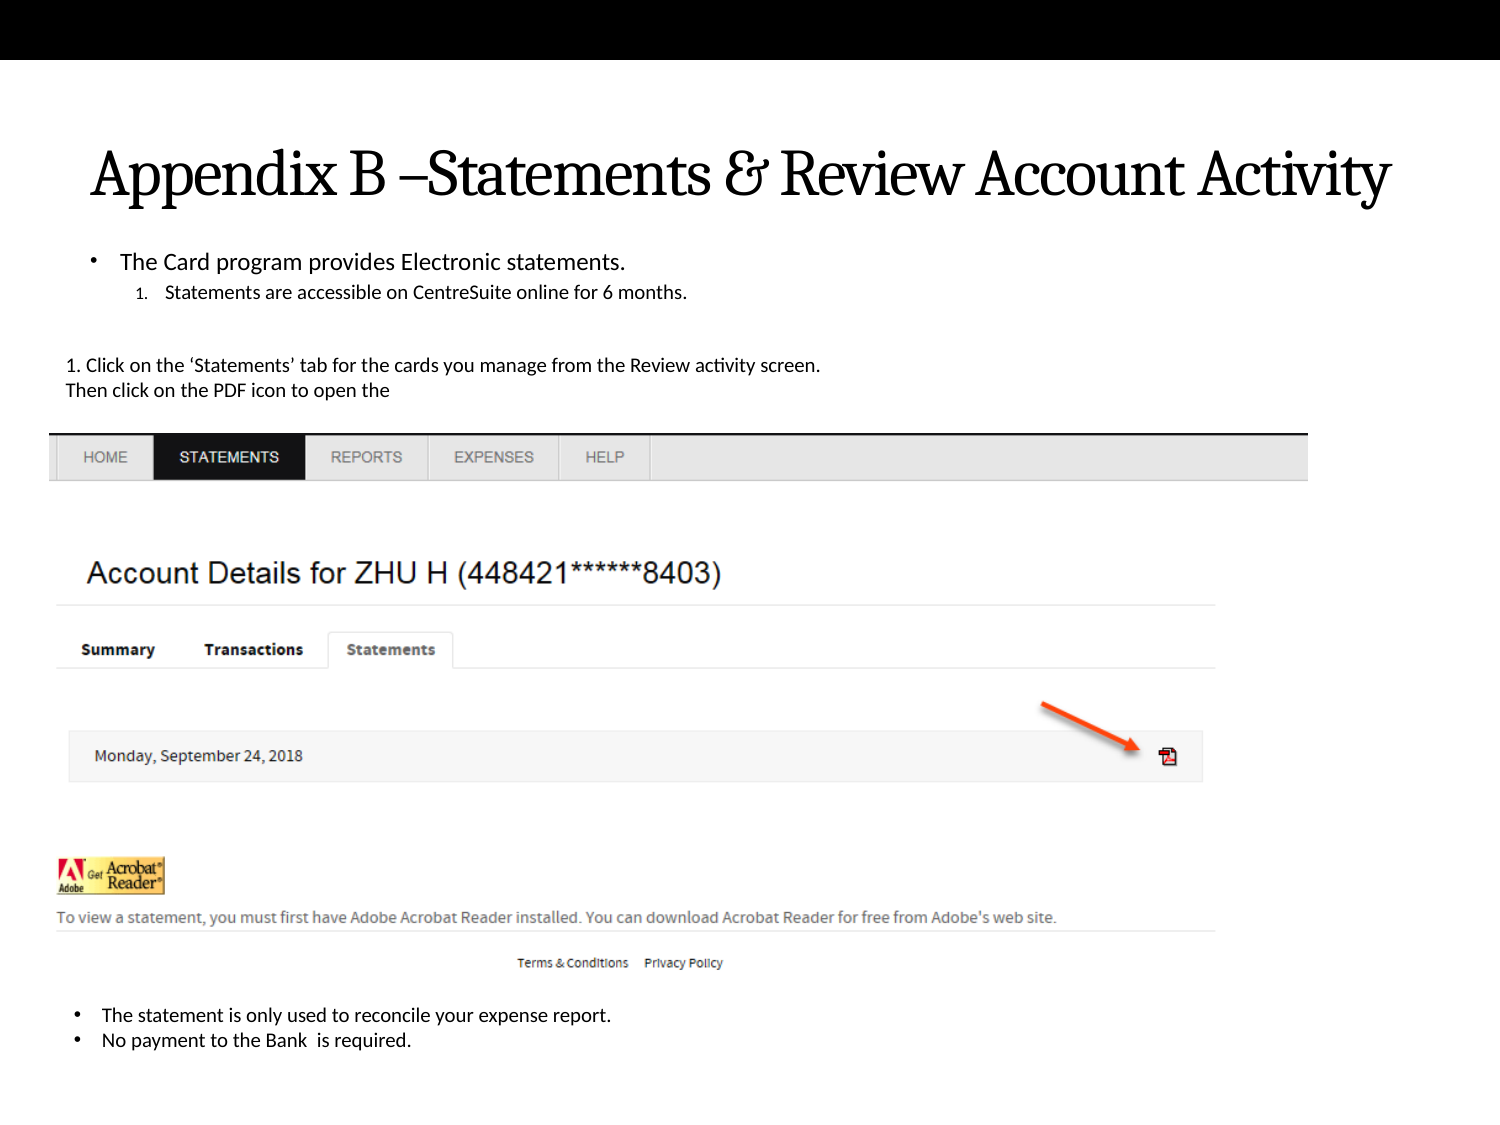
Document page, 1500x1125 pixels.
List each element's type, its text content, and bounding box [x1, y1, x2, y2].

picture [48, 433, 1308, 991]
text_box 1. Click on the ‘Statements’ tab for the cards you manage from the Review activity screen. Then click on the PDF icon to open the [50, 343, 876, 409]
list The Card program provides Electronic statements. Statements are accessible on CentreSuite online for 6 months. [75, 237, 975, 375]
title Appendix B –Statements & Review Account Activity [75, 87, 1425, 250]
text_box The statement is only used to reconcile your expense report. No payment to the Bank is required. [58, 1000, 783, 1059]
